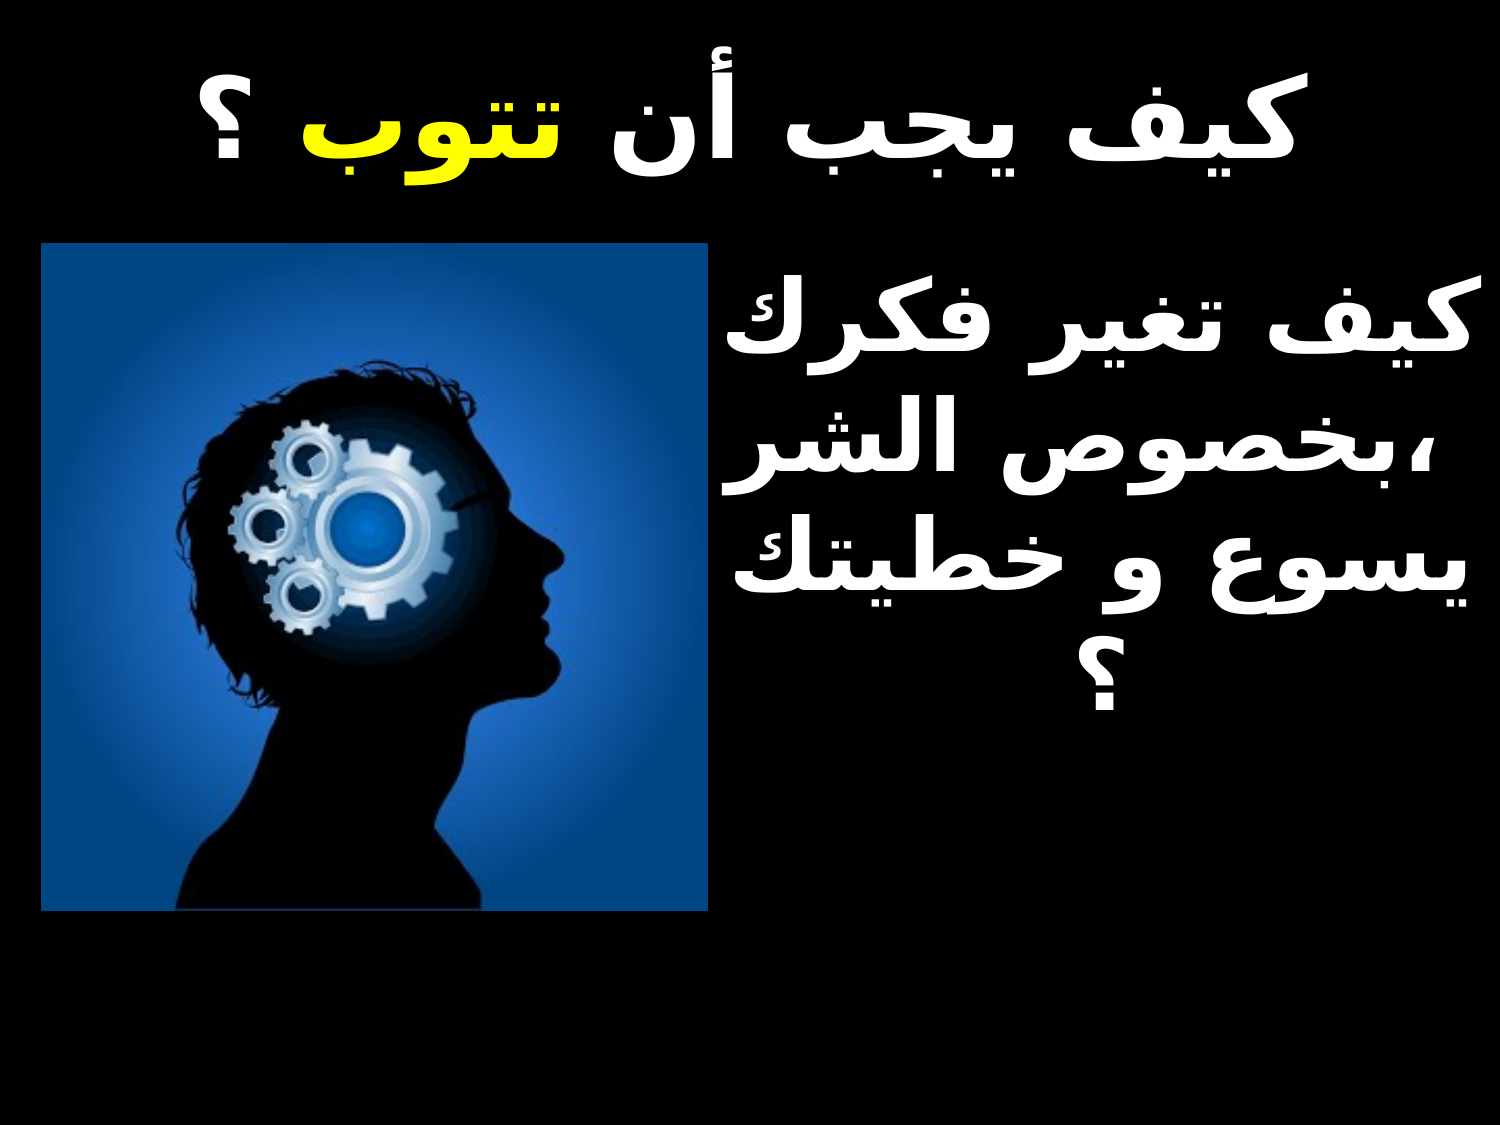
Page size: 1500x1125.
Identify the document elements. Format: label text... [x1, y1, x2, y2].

picture [41, 243, 709, 911]
text_box كيف تغير فكرك بخصوص الشر، يسوع و خطيتك ؟ [710, 243, 1500, 894]
title كيف يجب أن تتوب ؟ [0, 38, 1500, 372]
